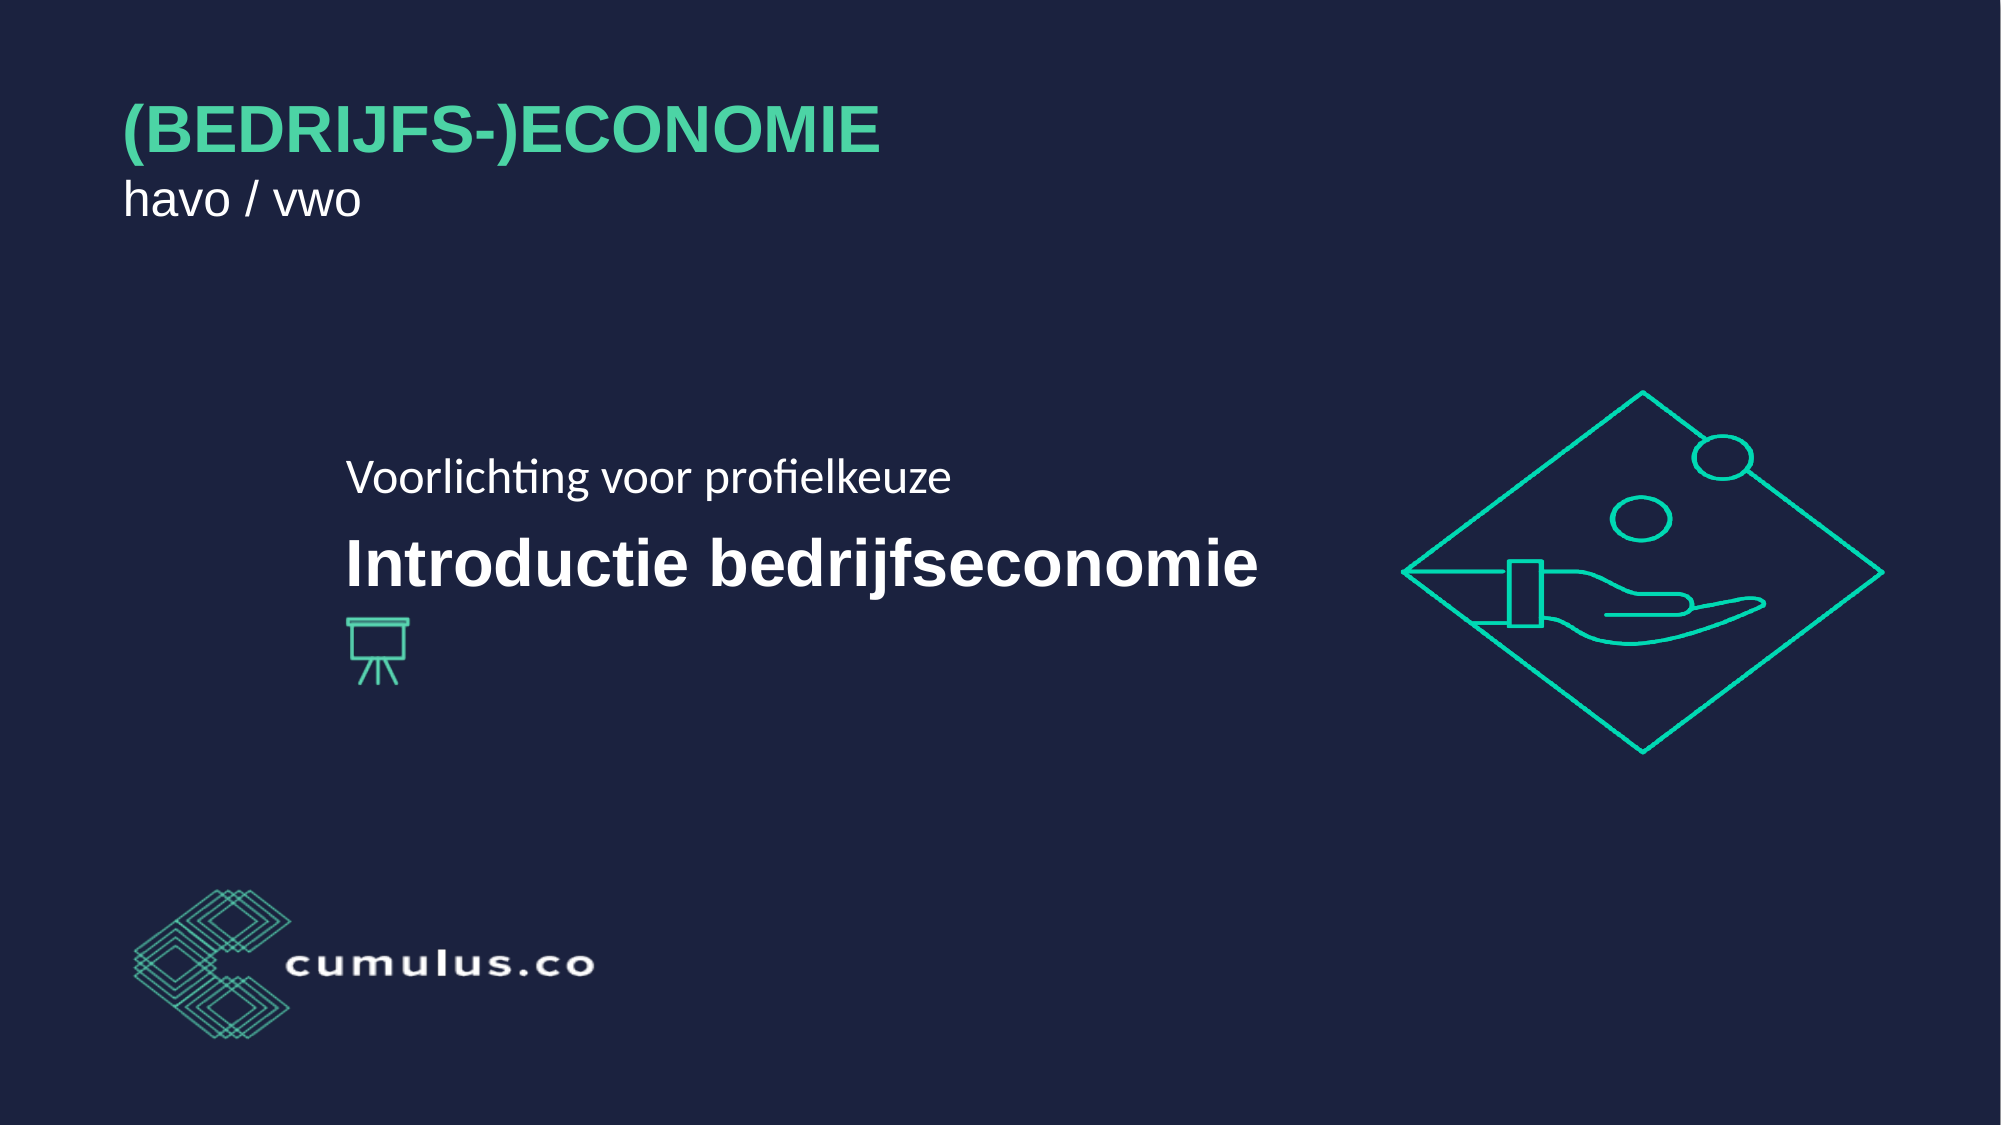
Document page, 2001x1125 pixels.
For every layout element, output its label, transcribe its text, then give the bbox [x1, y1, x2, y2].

picture [319, 591, 438, 710]
text_box Voorlichting voor profielkeuze Introductie bedrijfseconomie [331, 424, 1400, 607]
